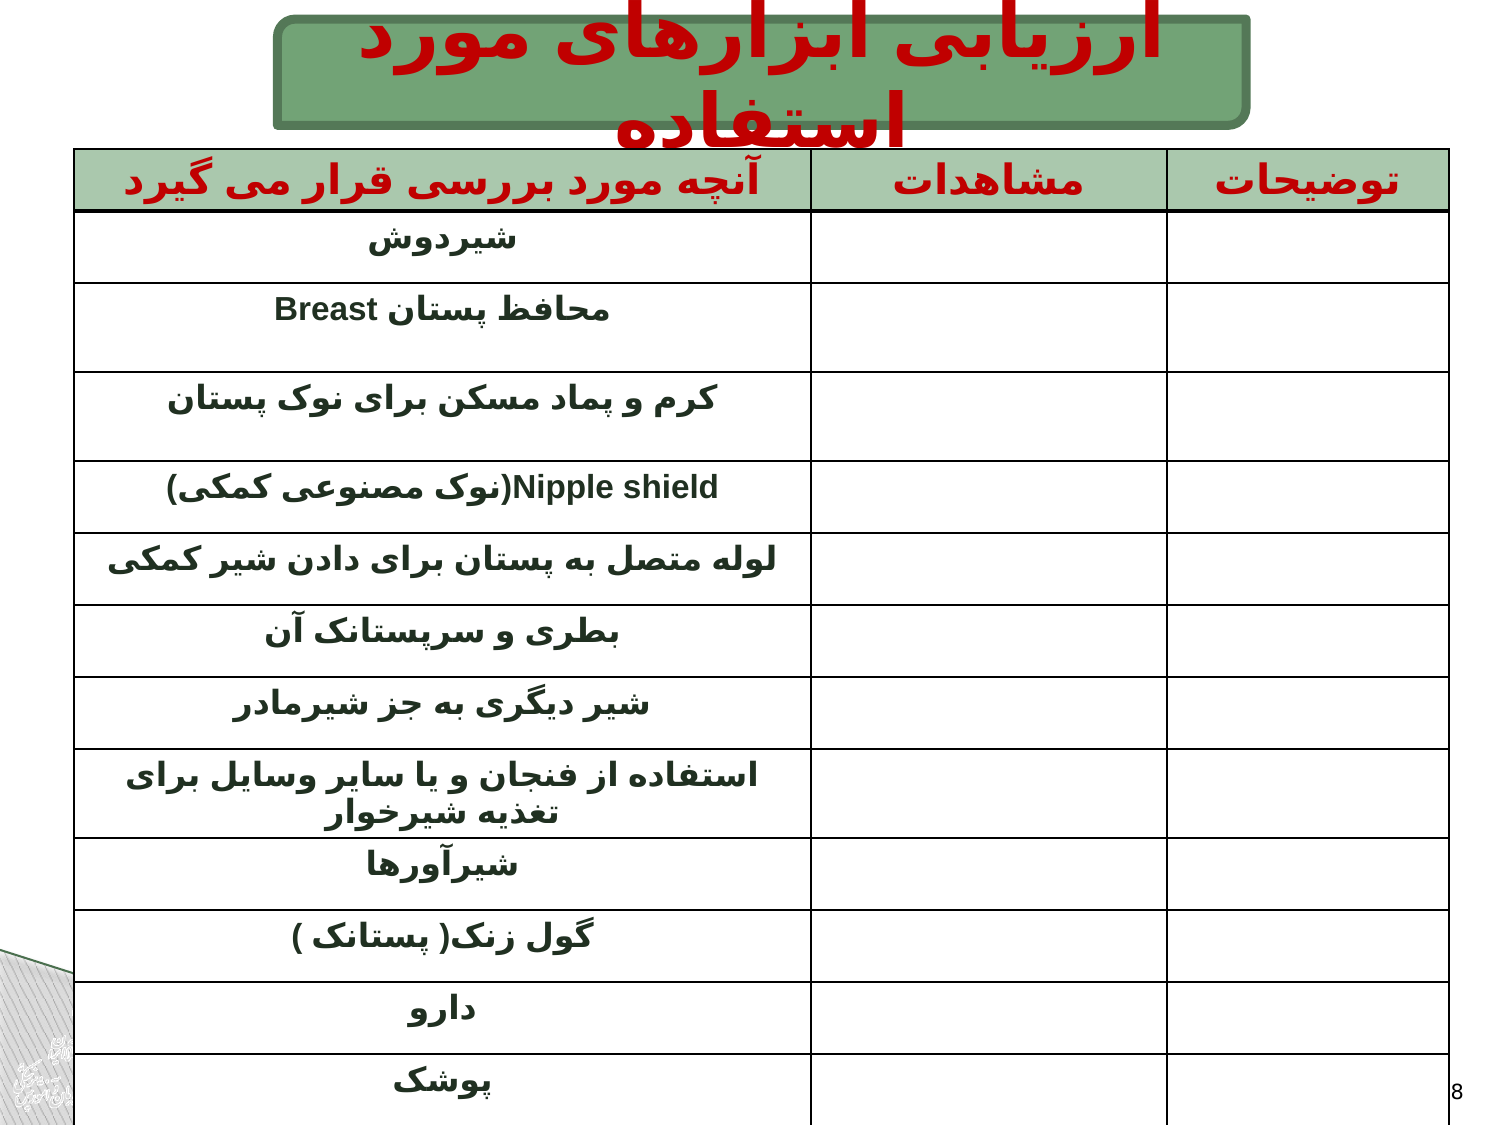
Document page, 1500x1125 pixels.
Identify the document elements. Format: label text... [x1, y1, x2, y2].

table_header توضیحات [1168, 150, 1448, 209]
table_cell [812, 983, 1166, 1053]
table_cell [812, 213, 1166, 282]
table_cell [812, 911, 1166, 981]
slide_number 38 [1450, 1051, 1479, 1112]
table_cell محافظ پستان Breast [75, 284, 810, 371]
table_cell بطری و سرپستانک آن [75, 606, 810, 676]
table_header آنچه مورد بررسی قرار می گیرد [75, 150, 810, 209]
table_cell [1168, 284, 1448, 371]
table_cell دارو [75, 983, 810, 1053]
table_cell [1168, 983, 1448, 1053]
table_cell لوله متصل به پستان برای دادن شیر کمکی [75, 534, 810, 604]
table_cell شیردوش [75, 213, 810, 282]
table_cell [812, 839, 1166, 909]
table_cell [1168, 606, 1448, 676]
table_cell کرم و پماد مسکن برای نوک پستان [75, 373, 810, 460]
table_cell [1168, 911, 1448, 981]
table_cell استفاده از فنجان و یا سایر وسایل برای تغذیه شیرخوار [75, 750, 810, 837]
text_box ارزیابی ابزارهای مورد استفاده [272, 14, 1251, 130]
table_cell Nipple shield(نوک مصنوعی کمکی) [75, 462, 810, 532]
table_cell پوشک [75, 1055, 810, 1125]
table_cell گول زنک( پستانک ) [75, 911, 810, 981]
table_header مشاهدات [812, 150, 1166, 209]
table_cell [1168, 1055, 1448, 1125]
table_cell [812, 1055, 1166, 1125]
table_cell [812, 284, 1166, 371]
table_cell [1168, 678, 1448, 748]
table_cell [1168, 750, 1448, 837]
table_cell شیرآورها [75, 839, 810, 909]
table_cell [812, 678, 1166, 748]
table_cell [812, 462, 1166, 532]
table_cell [1168, 213, 1448, 282]
table_cell [812, 373, 1166, 460]
table_cell [1168, 534, 1448, 604]
table_cell [1168, 462, 1448, 532]
table_cell [812, 750, 1166, 837]
table_cell شیر دیگری به جز شیرمادر [75, 678, 810, 748]
table_cell [812, 606, 1166, 676]
table_cell [1168, 839, 1448, 909]
table_cell [812, 534, 1166, 604]
table_cell [1168, 373, 1448, 460]
